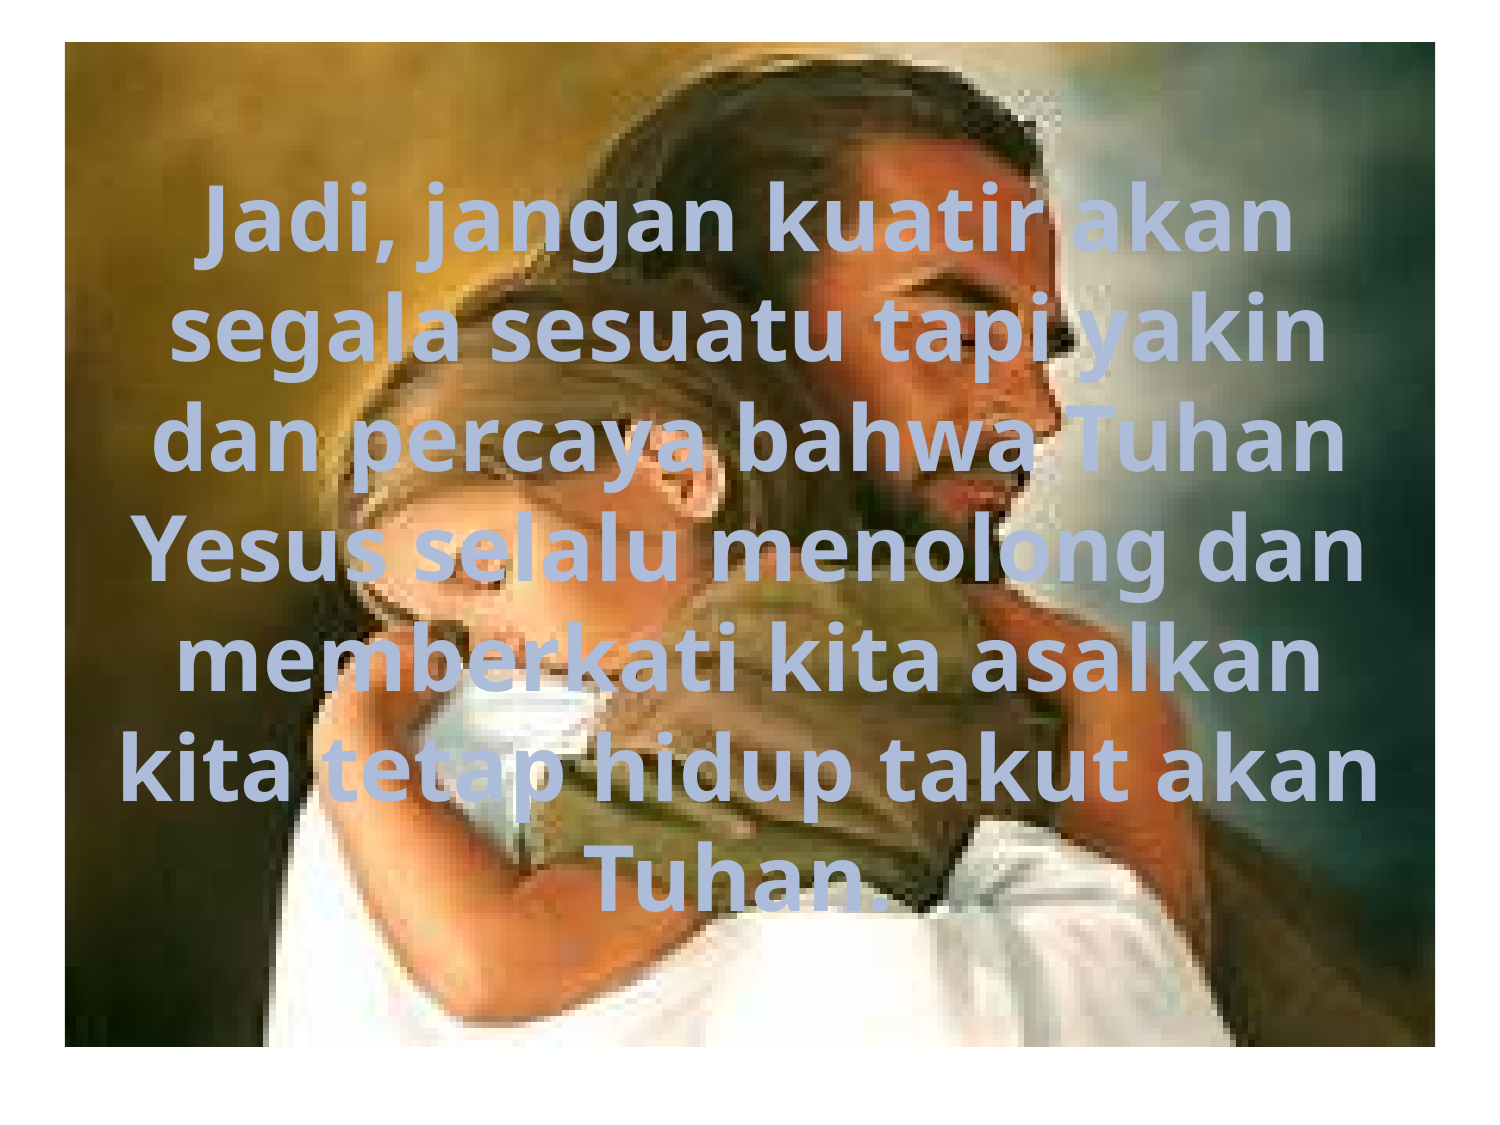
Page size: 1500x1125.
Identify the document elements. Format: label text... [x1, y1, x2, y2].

title Jadi, jangan kuatir akan segala sesuatu tapi yakin dan percaya bahwa Tuhan Yesus selalu menolong dan memberkati kita asalkan kita tetap hidup takut akan Tuhan. [64, 42, 1436, 1047]
